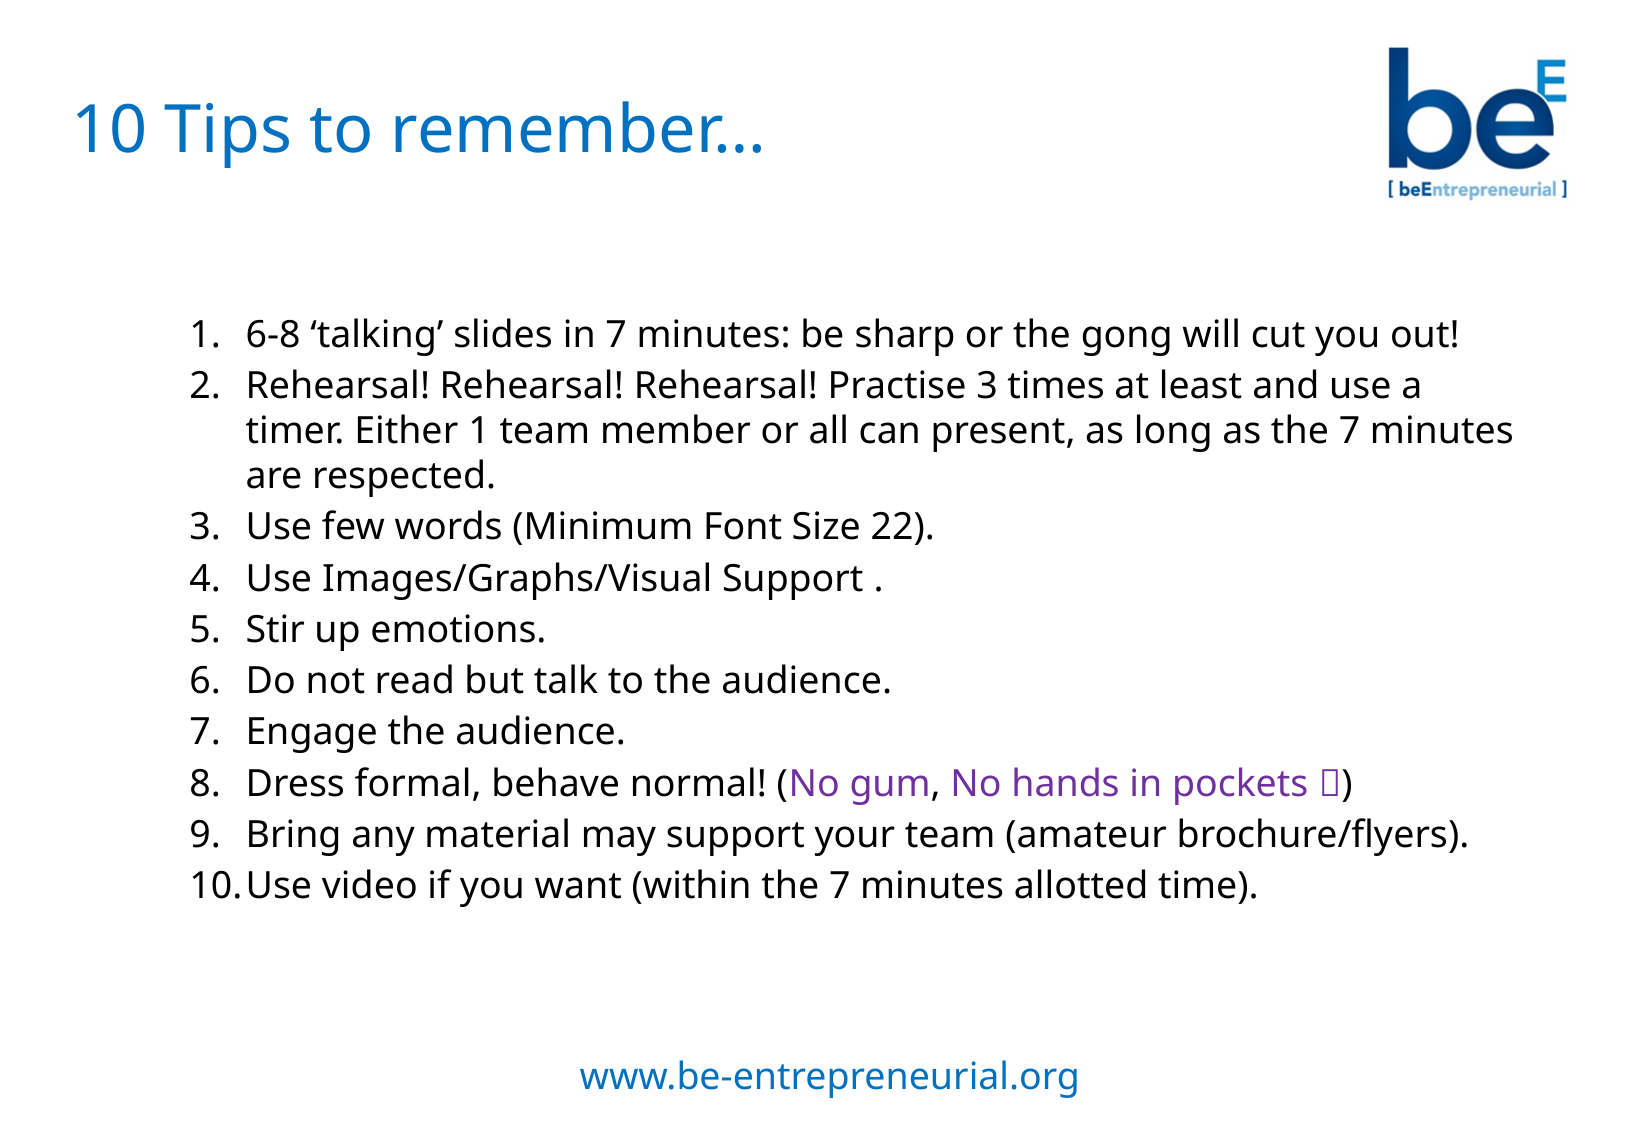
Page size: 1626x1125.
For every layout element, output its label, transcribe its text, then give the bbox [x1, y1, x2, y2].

text_box 10 Tips to remember… [56, 78, 1250, 173]
picture [1367, 30, 1579, 219]
text_box 6-8 ‘talking’ slides in 7 minutes: be sharp or the gong will cut you out! Rehearsal! Rehearsal! Rehearsal! Practise 3 times at least and use a timer. Either 1 team member or all can present, as long as the 7 minutes are respected. Use few words (Minimum Font Size 22). Use Images/Graphs/Visual Support . Stir up emotions. Do not read but talk to the audience. Engage the audience. Dress formal, behave normal! (No gum, No hands in pockets ) Bring any material may support your team (amateur brochure/flyers). Use video if you want (within the 7 minutes allotted time). [174, 302, 1534, 965]
text_box www.be-entrepreneurial.org [536, 1044, 1124, 1105]
